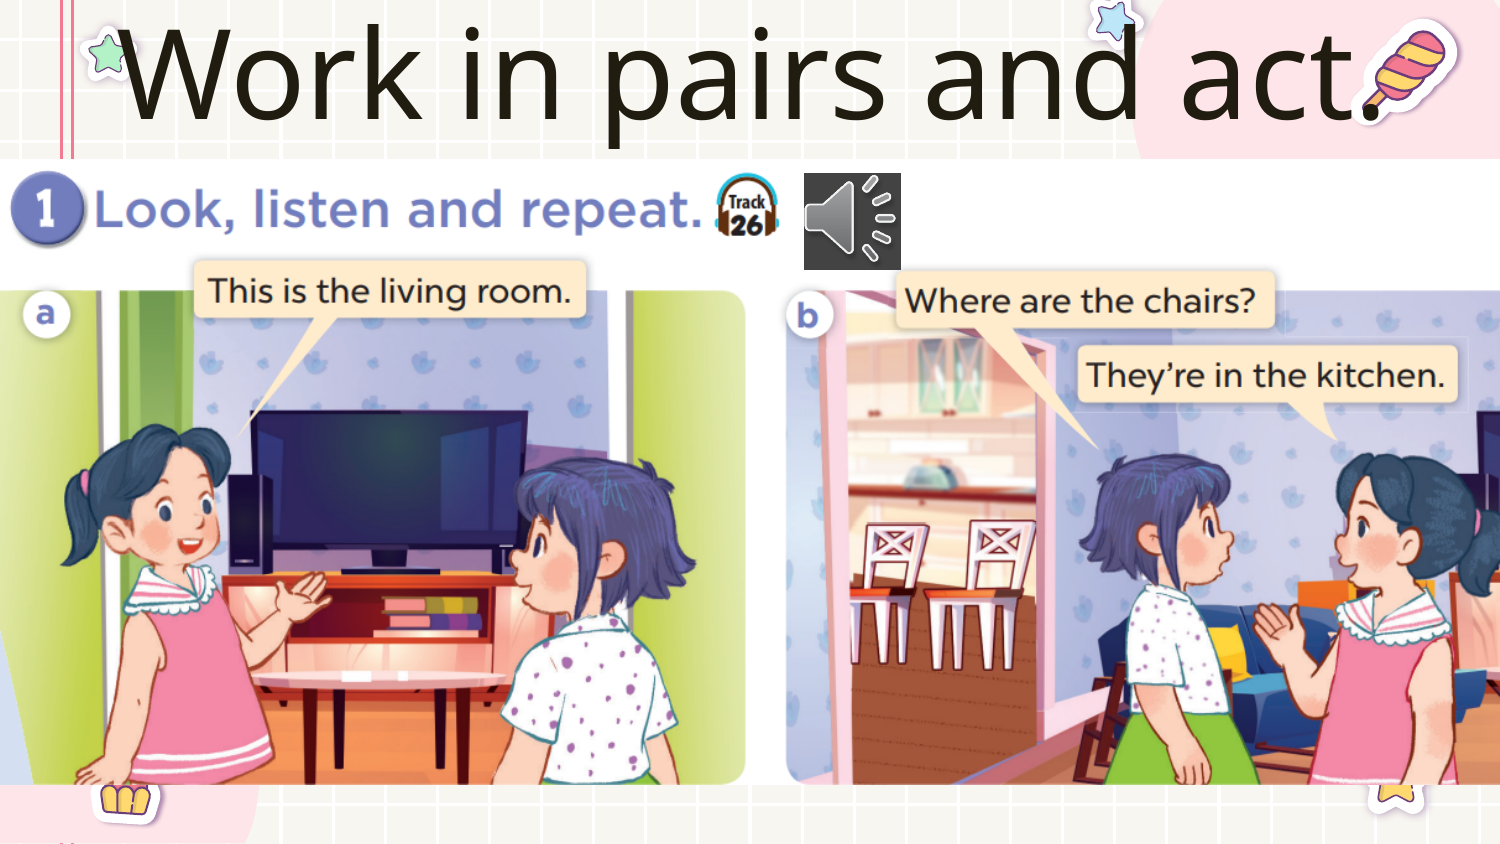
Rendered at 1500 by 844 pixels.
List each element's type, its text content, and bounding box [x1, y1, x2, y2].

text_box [1085, 0, 1145, 48]
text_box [1356, 793, 1436, 815]
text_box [79, 25, 138, 82]
picture [0, 159, 1500, 785]
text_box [90, 793, 163, 824]
text_box Work in pairs and act. [101, 0, 1404, 153]
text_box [1350, 18, 1458, 126]
